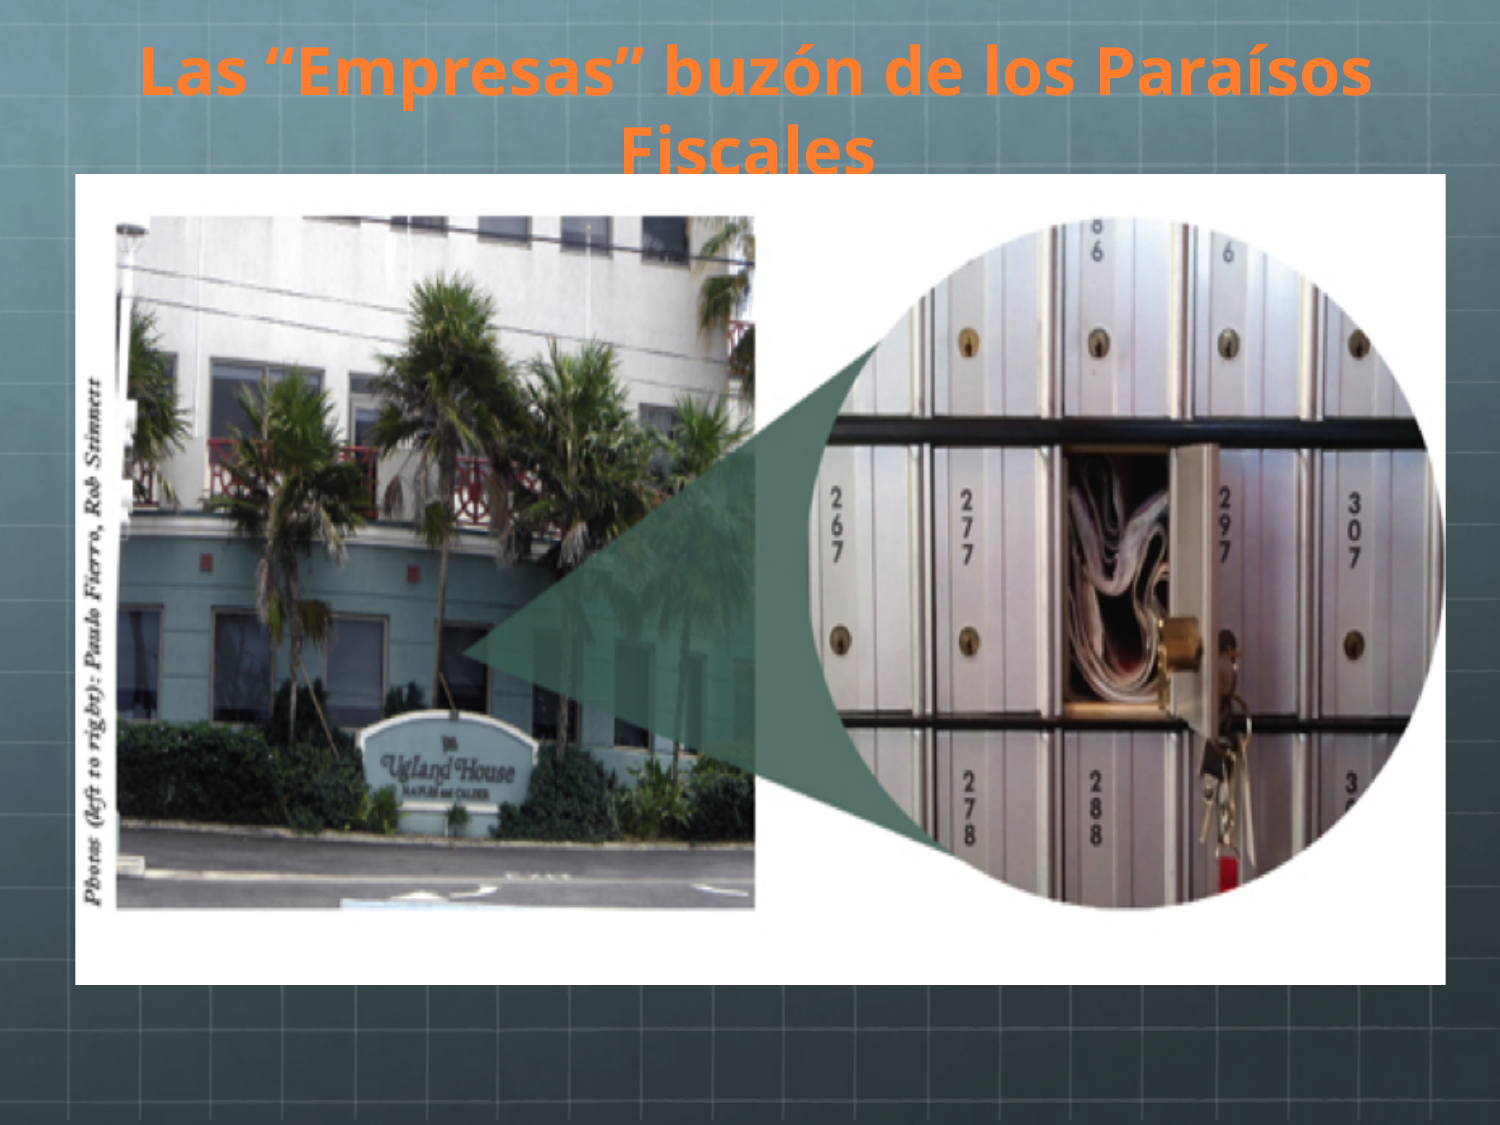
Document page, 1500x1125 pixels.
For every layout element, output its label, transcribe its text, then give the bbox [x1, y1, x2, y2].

title Las “Empresas” buzón de los Paraísos Fiscales [38, 17, 1474, 200]
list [74, 174, 1447, 986]
picture [0, 0, 1500, 1125]
